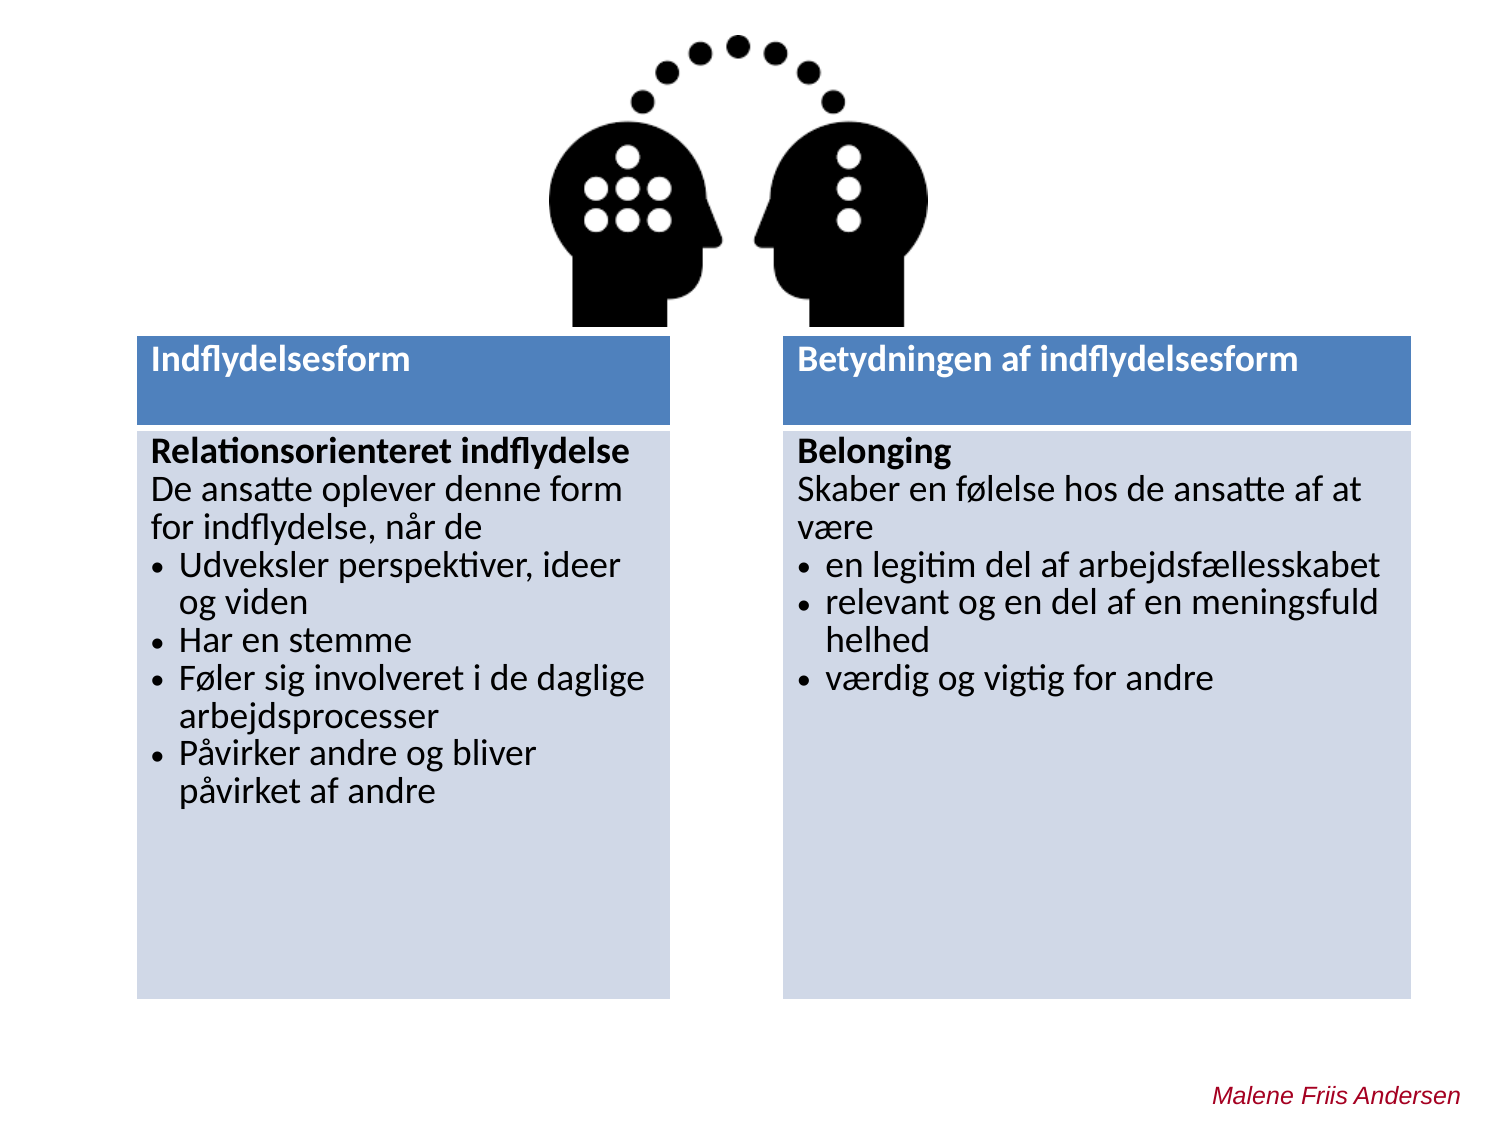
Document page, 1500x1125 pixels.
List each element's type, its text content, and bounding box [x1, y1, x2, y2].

table_header Betydningen af indflydelsesform [783, 336, 1411, 425]
picture [549, 35, 928, 327]
table_cell Relationsorienteret indflydelse De ansatte oplever denne form for indflydelse, når de Udveksler perspektiver, ideer og viden Har en stemme Føler sig involveret i de daglige arbejdsprocesser Påvirker andre og bliver påvirket af andre [137, 431, 670, 999]
table_cell Belonging Skaber en følelse hos de ansatte af at være en legitim del af arbejdsfællesskabet relevant og en del af en meningsfuld helhed værdig og vigtig for andre [783, 431, 1411, 999]
text_box Malene Friis Andersen [1197, 1072, 1497, 1118]
table_header Indflydelsesform [137, 336, 670, 425]
